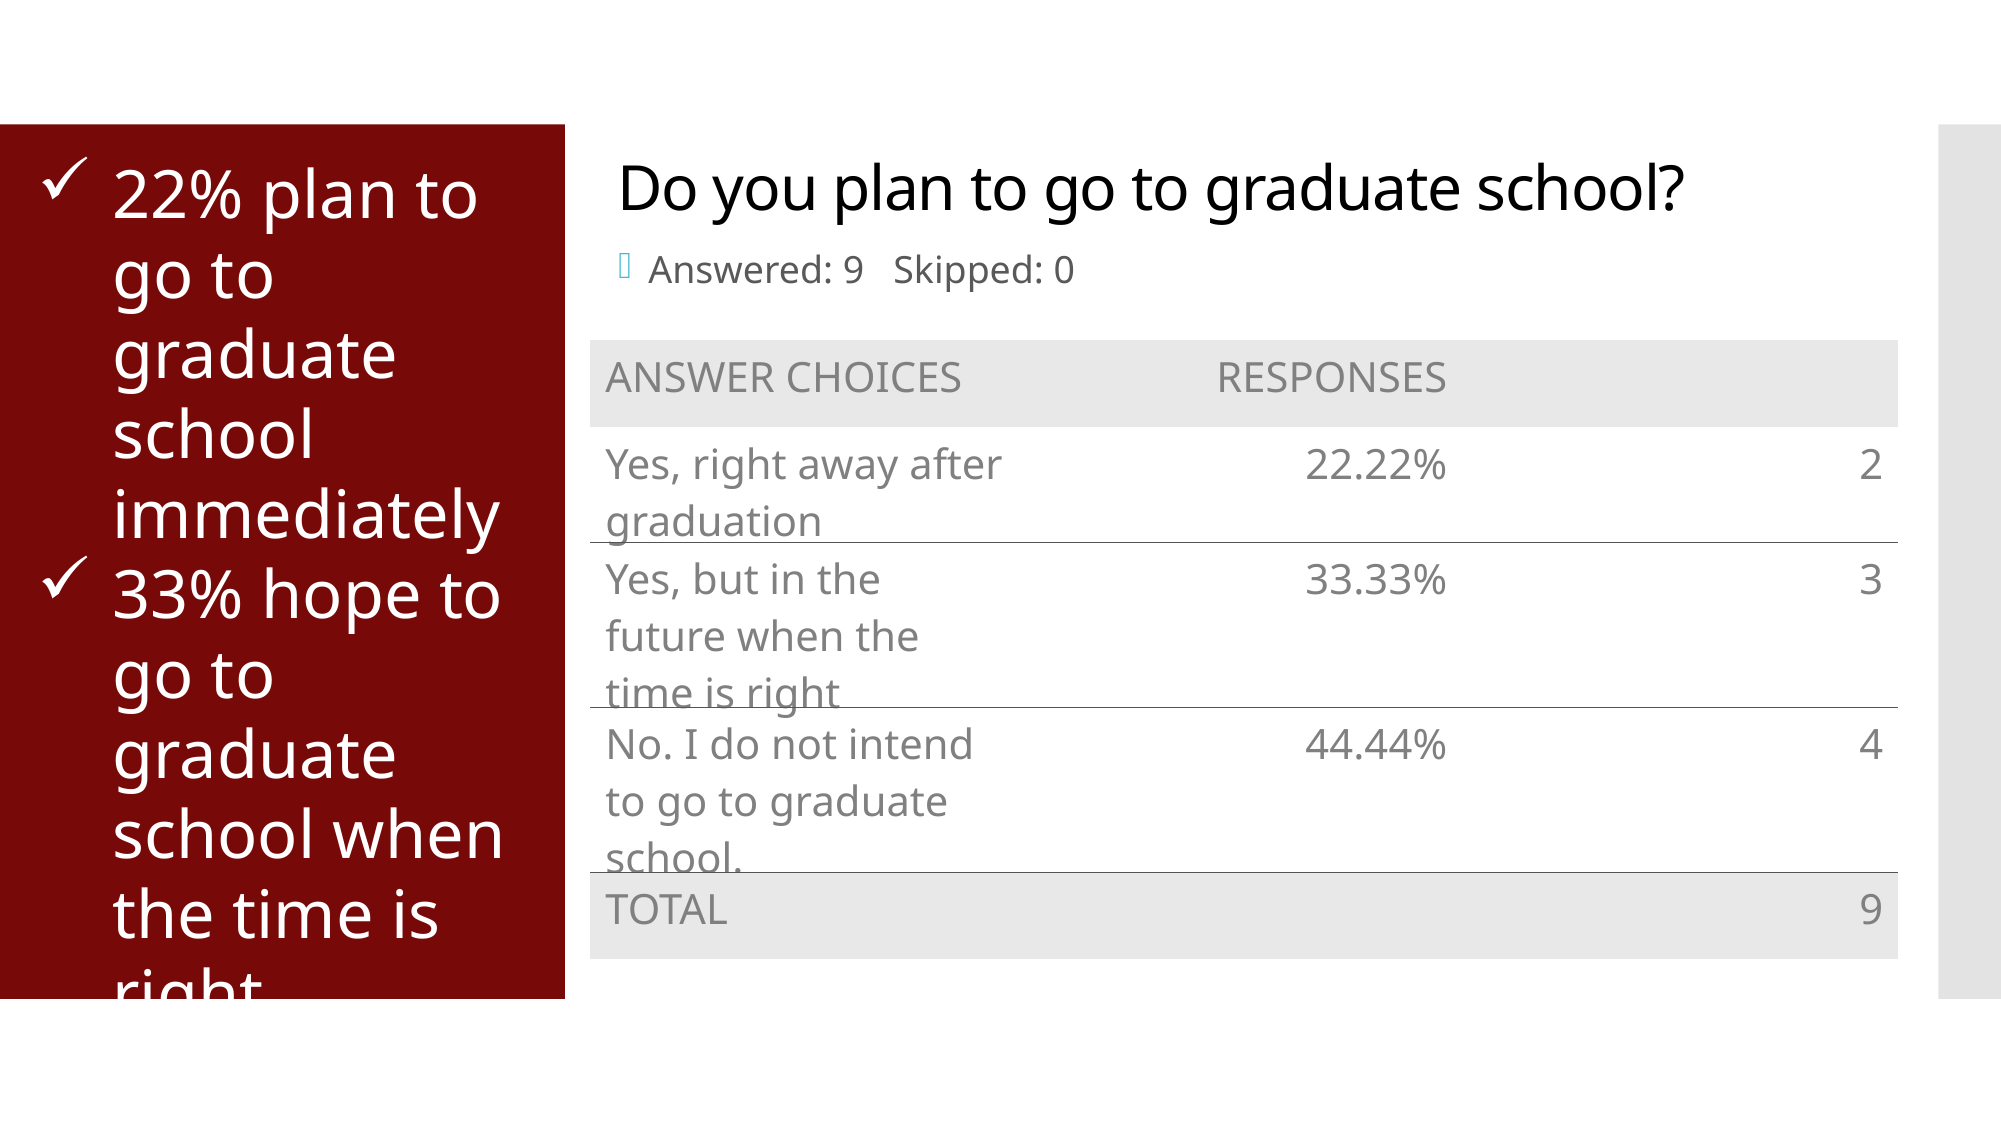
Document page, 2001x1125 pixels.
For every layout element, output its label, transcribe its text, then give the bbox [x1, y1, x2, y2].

table_header ANSWER CHOICES [590, 340, 1026, 427]
table_cell 2 [1462, 427, 1898, 542]
text_box 22% plan to go to graduate school immediately 33% hope to go to graduate school when the time is right [22, 144, 550, 1040]
table_cell 22.22% [1026, 427, 1462, 542]
table_cell 9 [1462, 873, 1898, 959]
table_header [1462, 340, 1898, 427]
table_cell 33.33% [1026, 543, 1462, 707]
table_cell 3 [1462, 543, 1898, 707]
table_cell Yes, right away after graduation [590, 427, 1026, 542]
text_box Do you plan to go to graduate school? [602, 144, 1725, 235]
table_cell TOTAL [590, 873, 1026, 959]
text_box Answered: 9 Skipped: 0 [603, 244, 1726, 305]
table_cell [1026, 873, 1462, 959]
table_cell Yes, but in the future when the time is right [590, 543, 1026, 707]
table_cell 4 [1462, 708, 1898, 872]
table_cell No. I do not intend to go to graduate school. [590, 708, 1026, 872]
table_header RESPONSES [1026, 340, 1462, 427]
table_cell 44.44% [1026, 708, 1462, 872]
